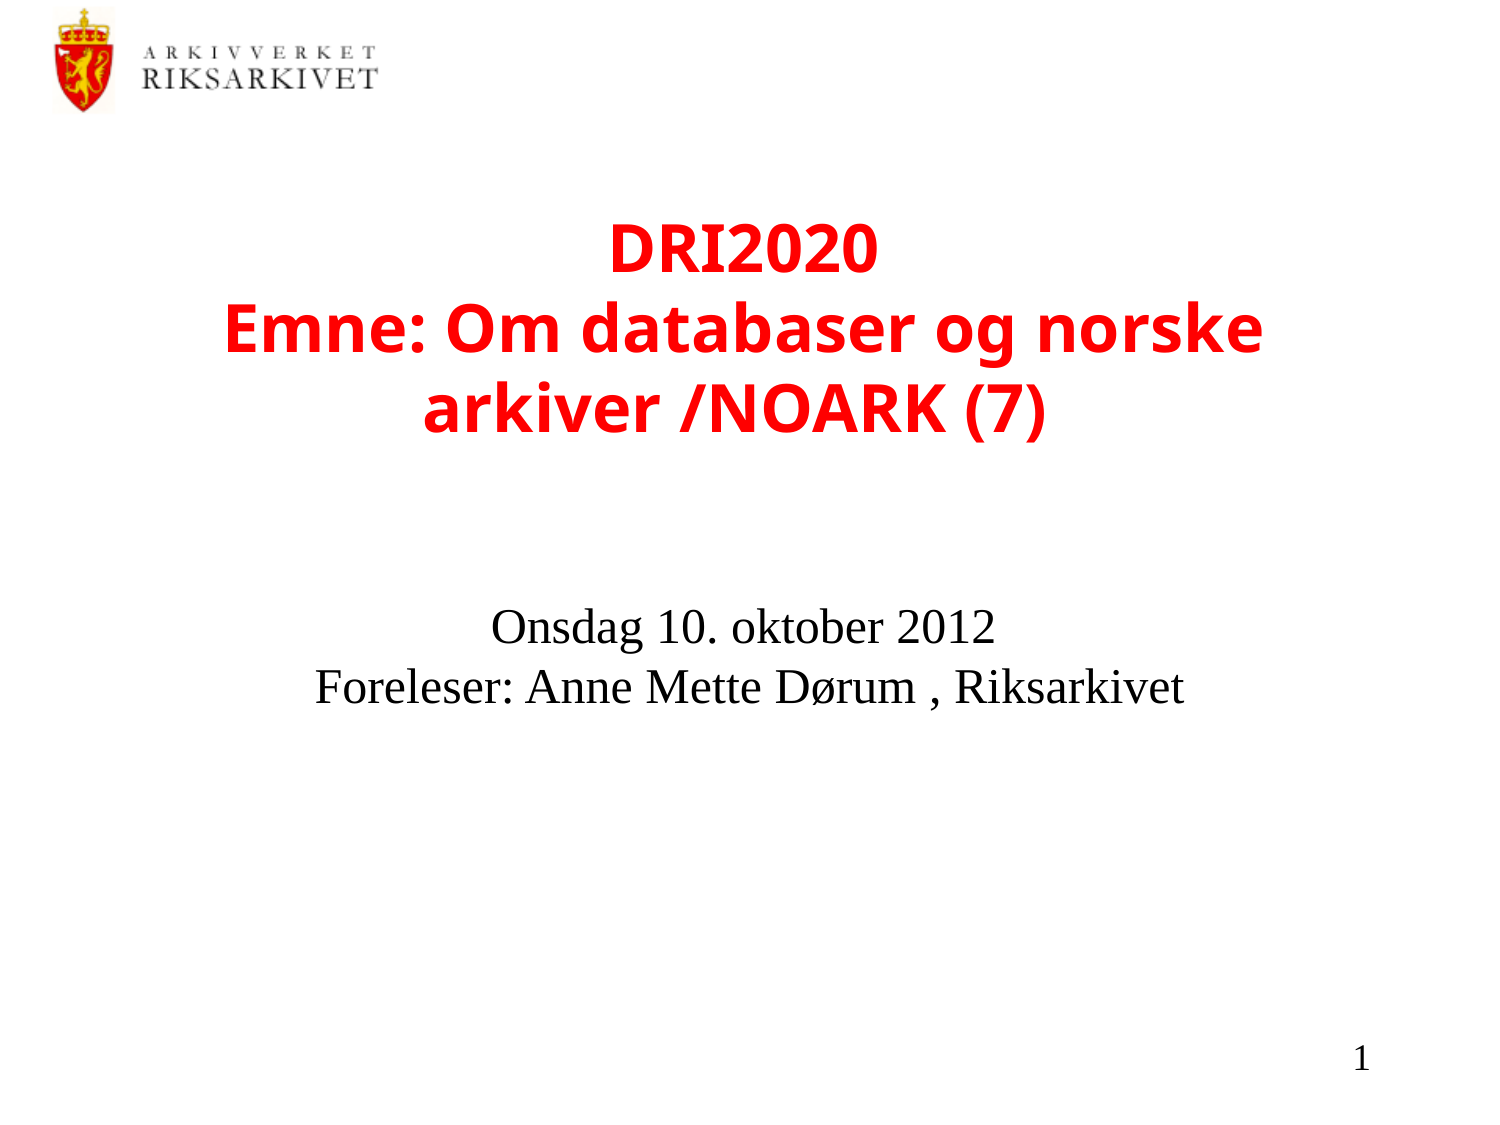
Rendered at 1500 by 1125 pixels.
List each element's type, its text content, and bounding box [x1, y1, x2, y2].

title DRI2020 Emne: Om databaser og norske arkiver /NOARK (7) [86, 195, 1401, 454]
text_box Onsdag 10. oktober 2012 Foreleser: Anne Mette Dørum , Riksarkivet [159, 586, 1341, 721]
picture [37, 0, 408, 122]
